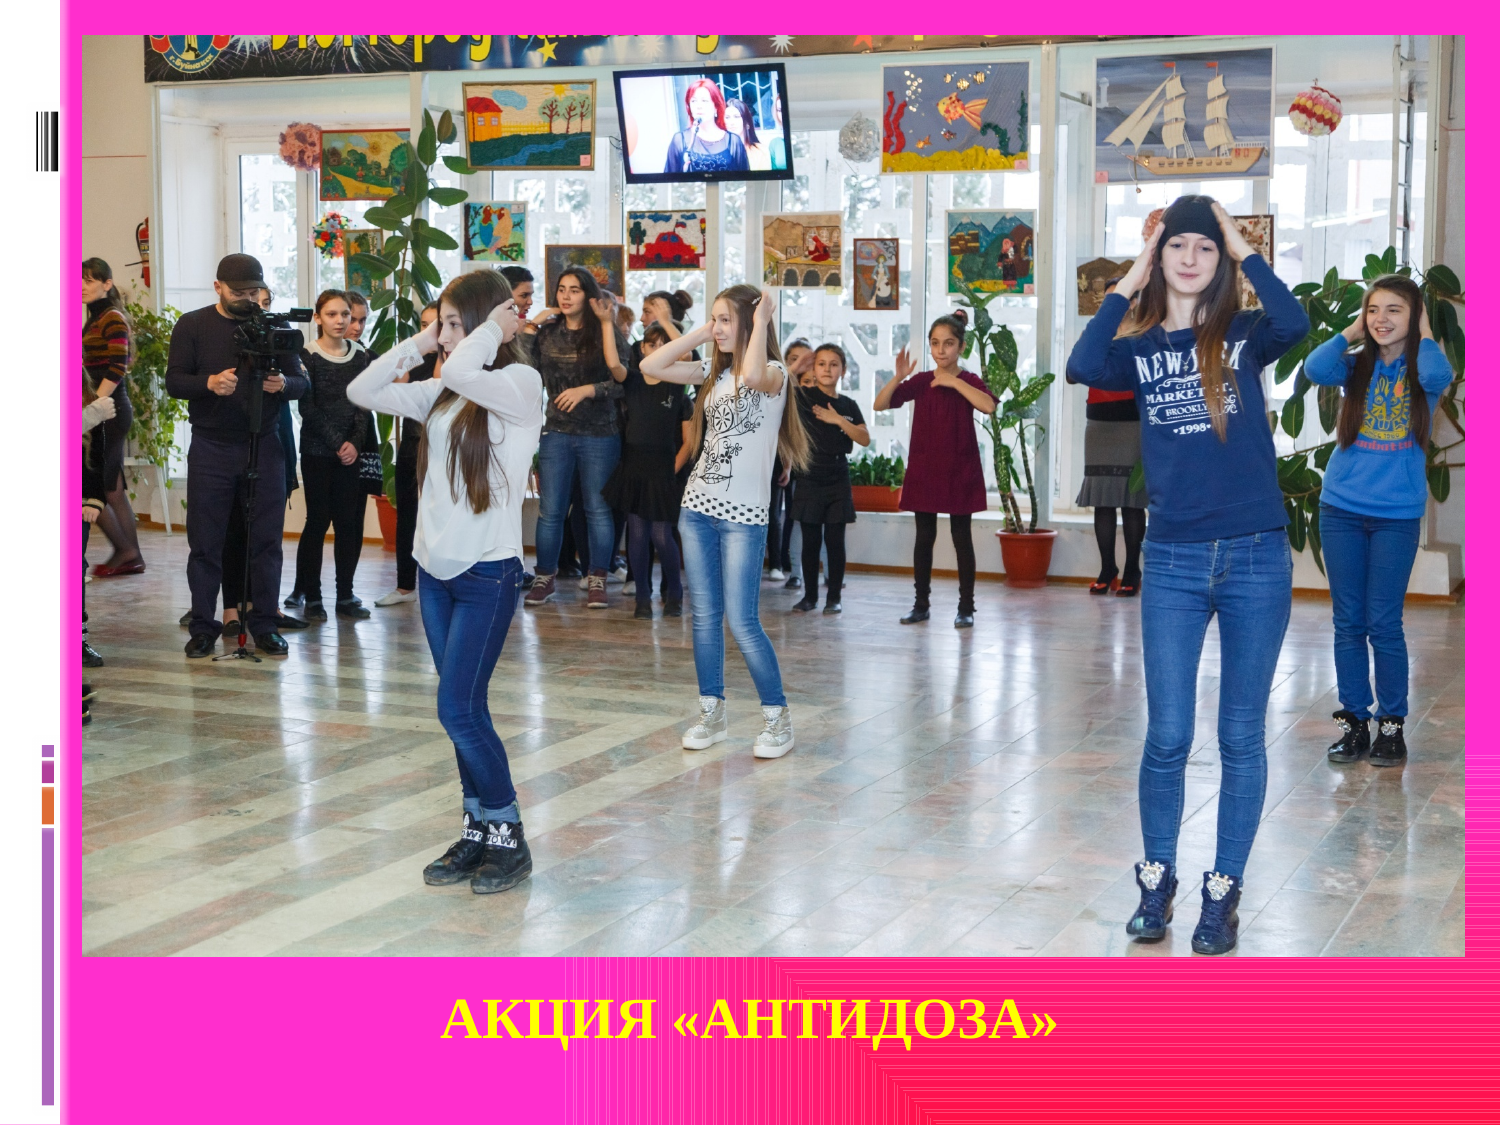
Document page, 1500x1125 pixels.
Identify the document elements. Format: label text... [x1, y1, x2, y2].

text_box АКЦИЯ «АНТИДОЗА» [374, 972, 1125, 1058]
picture [81, 34, 1466, 958]
